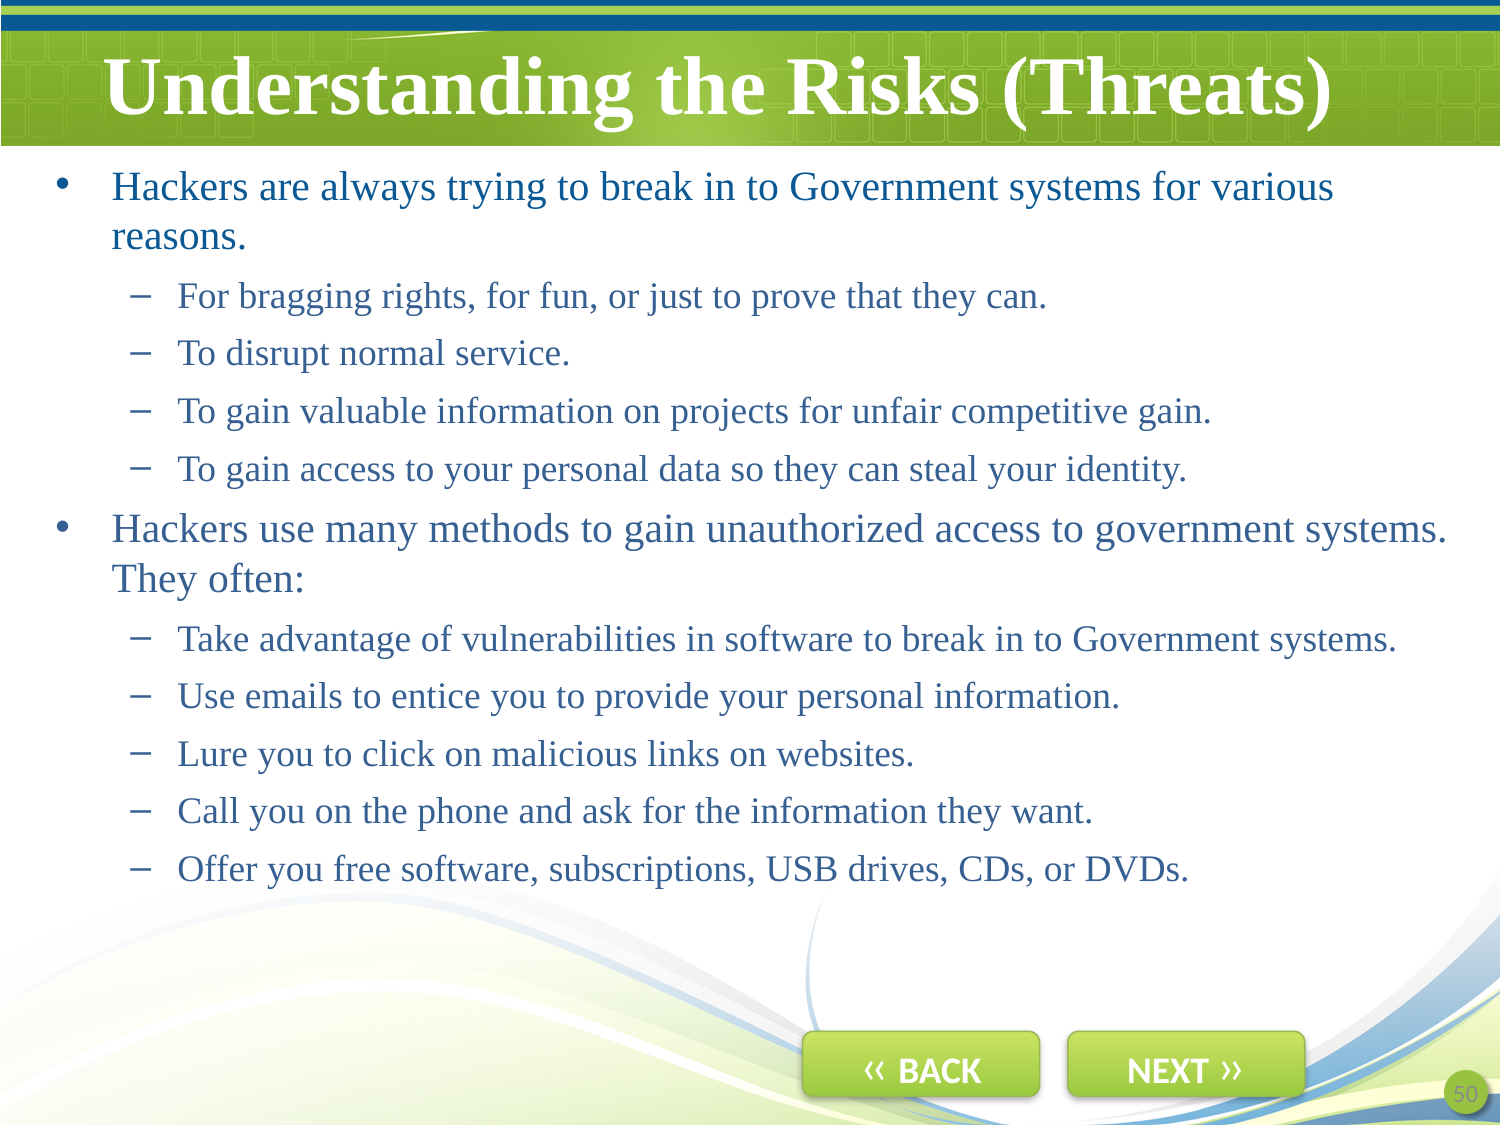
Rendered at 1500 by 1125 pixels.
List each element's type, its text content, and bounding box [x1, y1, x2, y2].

slide_number 50 [1350, 1062, 1494, 1123]
title Understanding the Risks (Threats) [87, 11, 1494, 153]
list Hackers are always trying to break in to Government systems for various reasons. For bragging rights, for fun, or just to prove that they can. To disrupt normal service. To gain valuable information on projects for unfair competitive gain. To gain access to your personal data so they can steal your identity. Hackers use many methods to gain unauthorized access to government systems. They often: Take advantage of vulnerabilities in software to break in to Government systems. Use emails to entice you to provide your personal information. Lure you to click on malicious links on websites. Call you on the phone and ask for the information they want. Offer you free software, subscriptions, USB drives, CDs, or DVDs. [40, 150, 1469, 964]
picture [1, 0, 1500, 1125]
